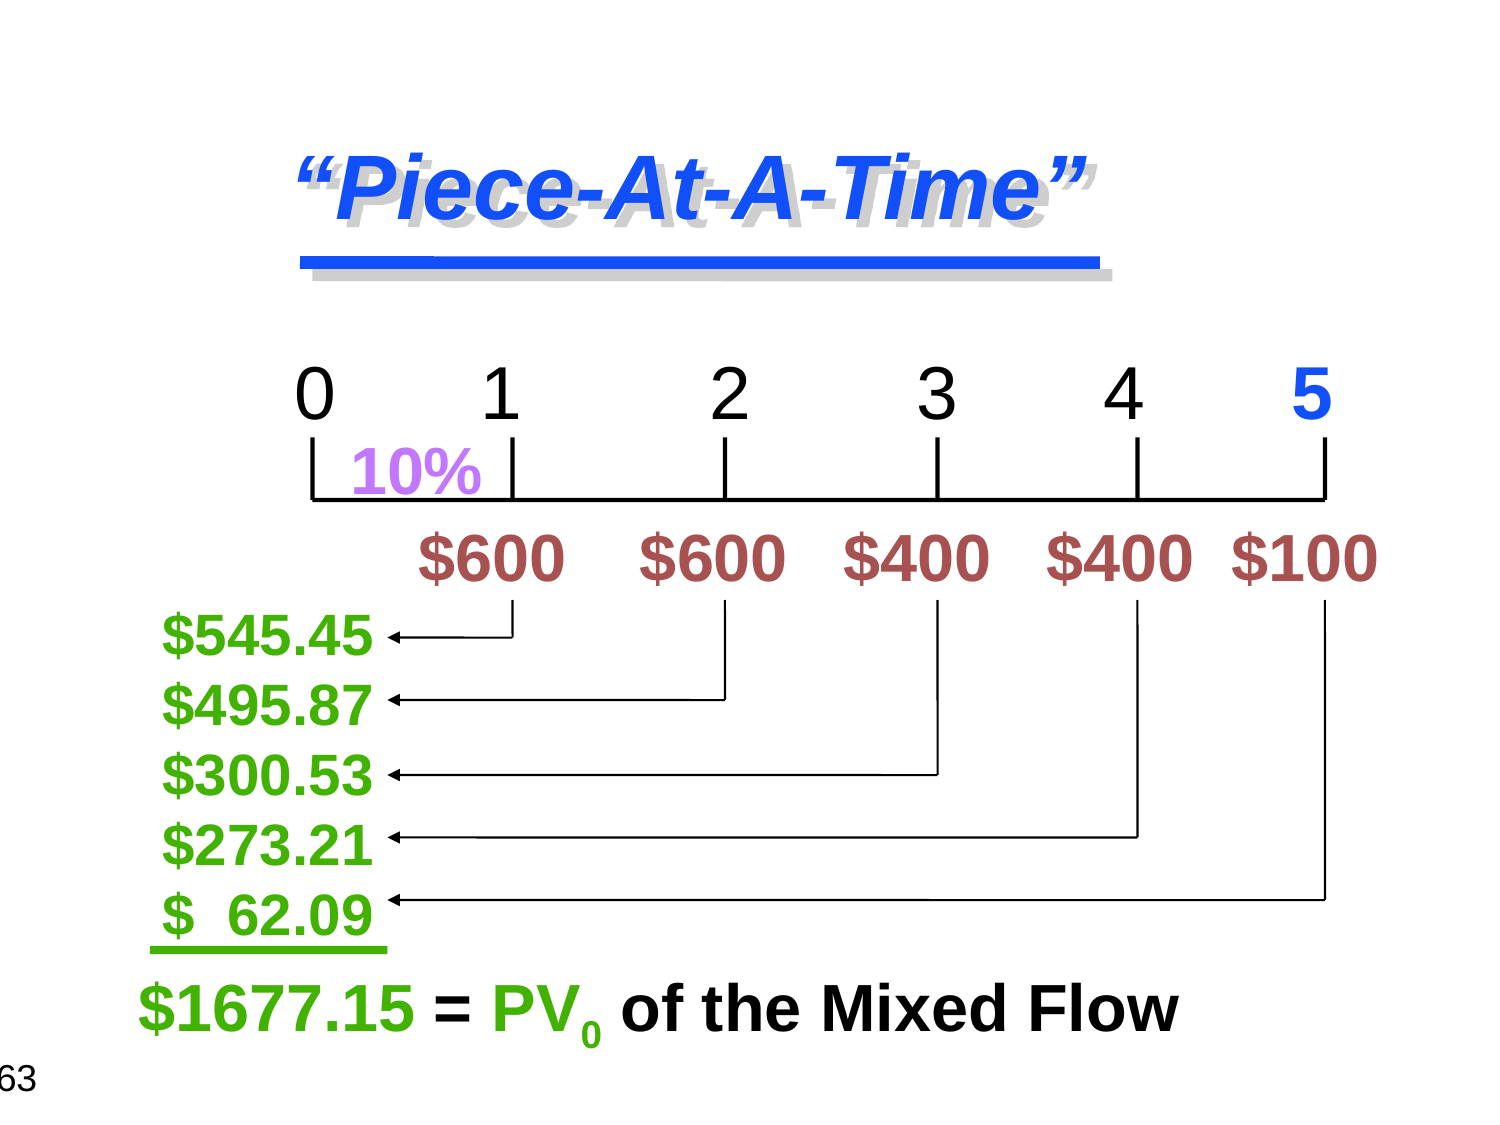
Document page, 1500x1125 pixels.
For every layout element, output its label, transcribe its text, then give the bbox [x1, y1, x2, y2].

text_box [387, 831, 1137, 844]
text_box 0 1 2 3 4 5 [223, 337, 1349, 442]
text_box [387, 893, 1325, 907]
text_box $545.45 $495.87 $300.53 $273.21 $ 62.09 [147, 590, 389, 955]
text_box $1677.15 = PV0 of the Mixed Flow [123, 957, 1195, 1064]
text_box [387, 768, 938, 782]
text_box [389, 631, 512, 644]
text_box 10% [335, 420, 499, 515]
title “Piece-At-A-Time” [274, 77, 1451, 288]
text_box $600 $600 $400 $400 $100 [385, 507, 1425, 603]
text_box [389, 693, 725, 707]
